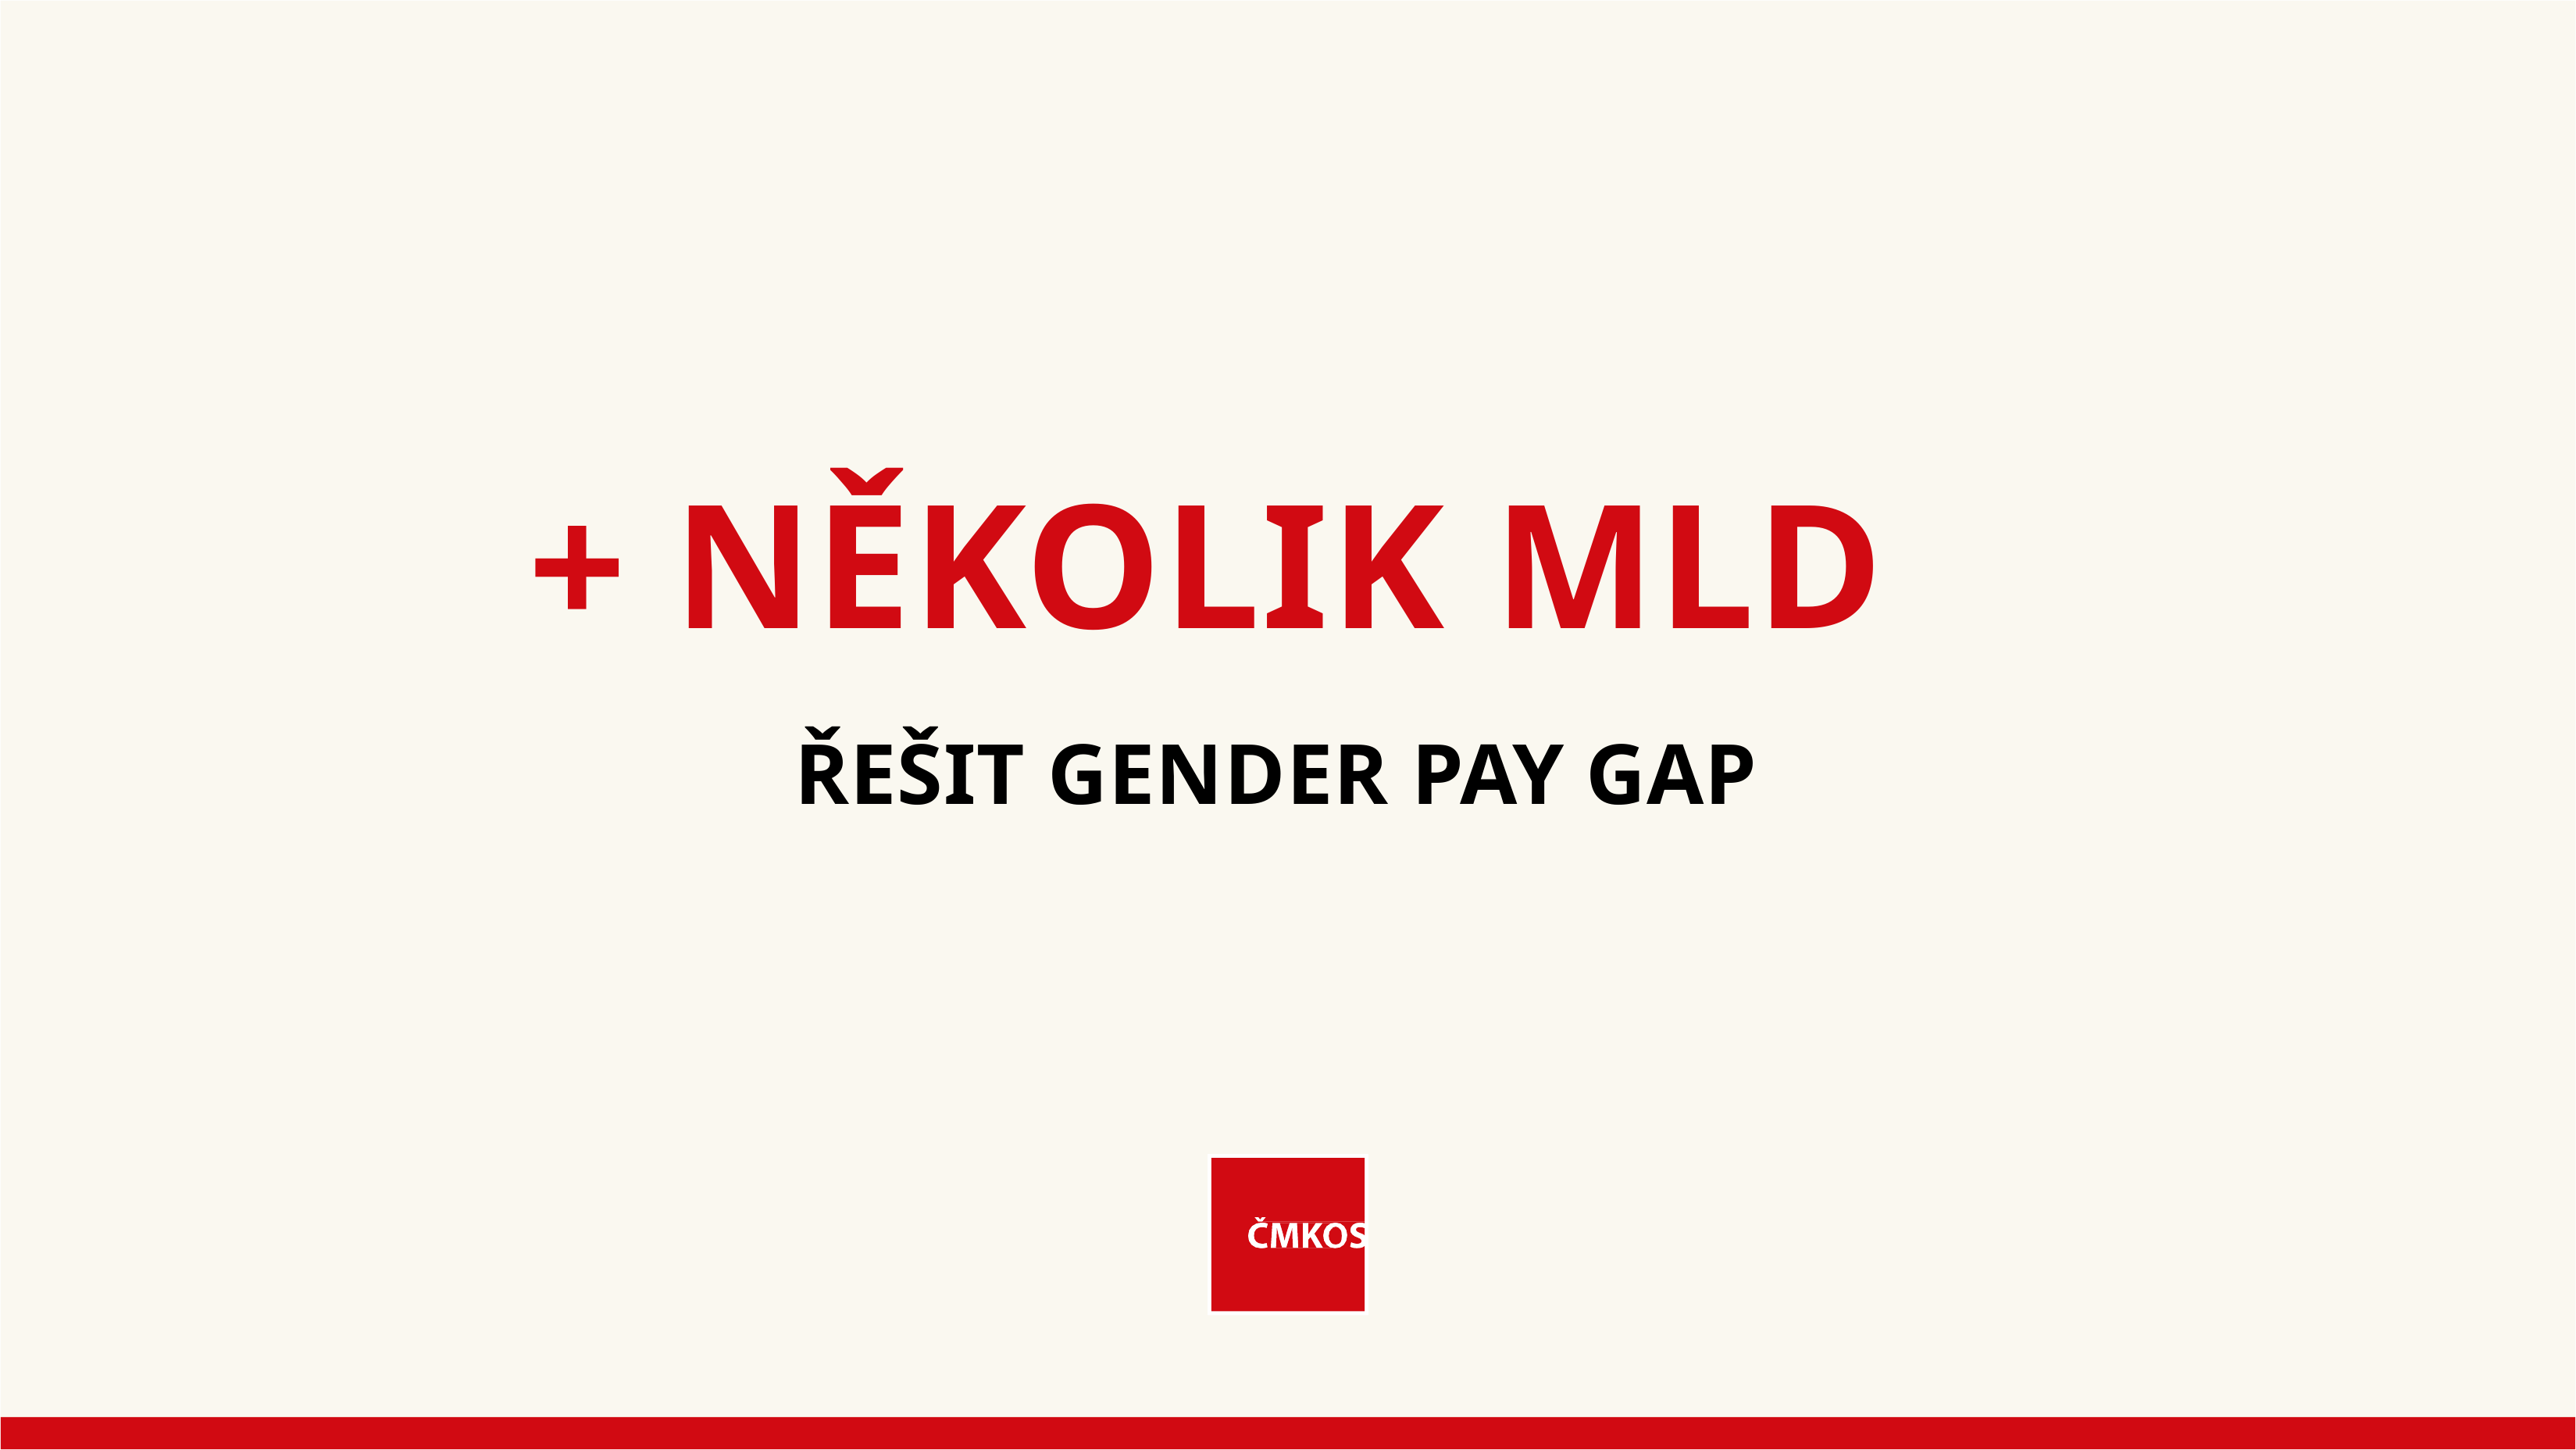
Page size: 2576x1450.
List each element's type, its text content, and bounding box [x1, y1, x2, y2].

picture [1329, 1227, 1342, 1245]
text_box + NĚKOLIK MLD ŘEŠIT GENDER PAY GAP [526, 334, 2024, 821]
